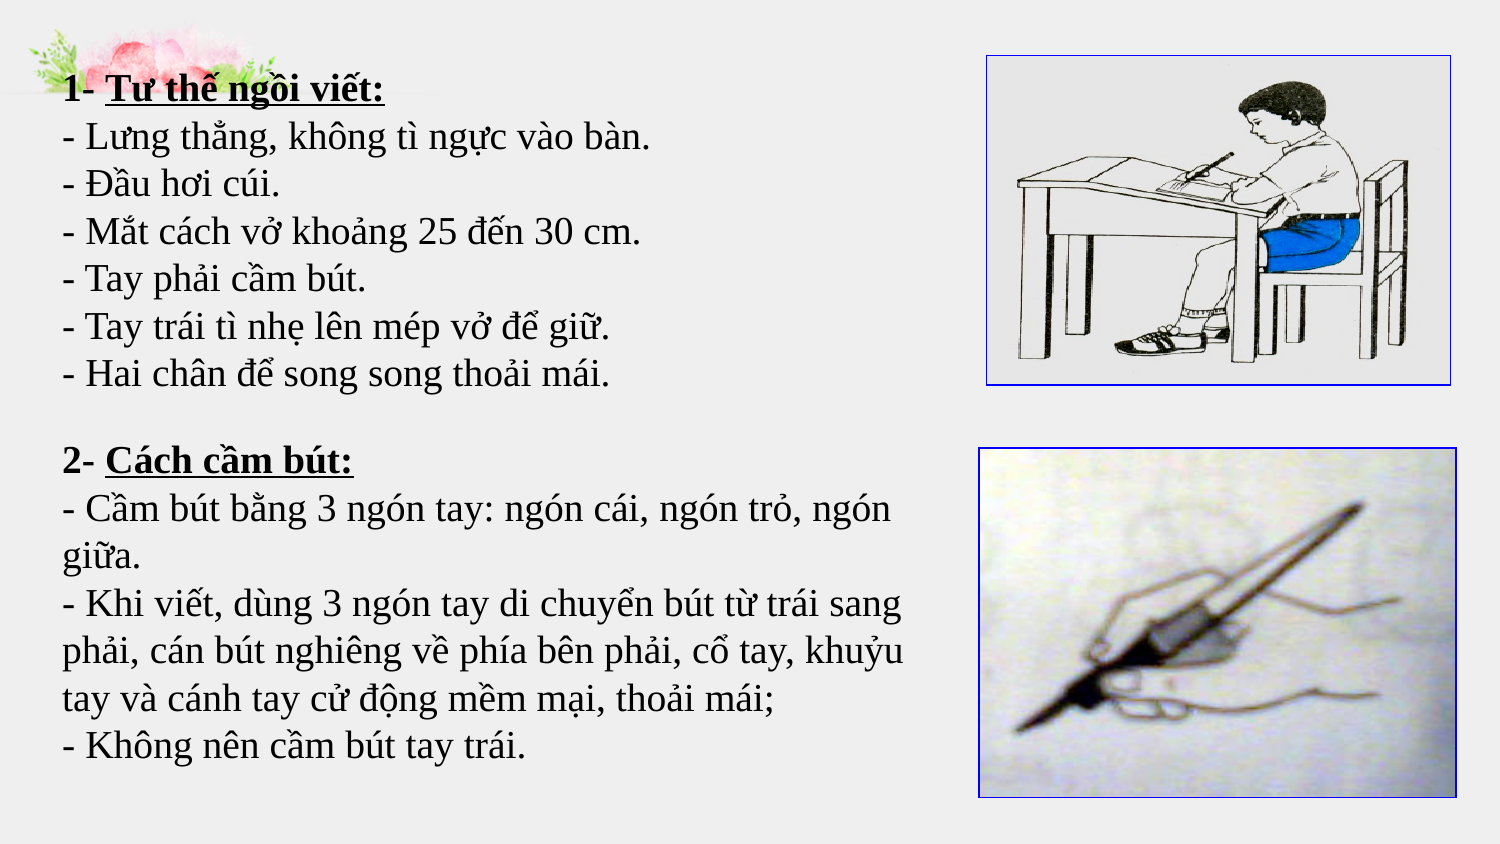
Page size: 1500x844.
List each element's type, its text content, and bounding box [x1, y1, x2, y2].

text_box 1- Tư thế ngồi viết: - Lưng thẳng, không tì ngực vào bàn. - Đầu hơi cúi. - Mắt cách vở khoảng 25 đến 30 cm. - Tay phải cầm bút. - Tay trái tì nhẹ lên mép vở để giữ. - Hai chân để song song thoải mái. [50, 56, 875, 428]
text_box 2- Cách cầm bút: - Cầm bút bằng 3 ngón tay: ngón cái, ngón trỏ, ngón giữa. - Khi viết, dùng 3 ngón tay di chuyển bút từ trái sang phải, cán bút nghiêng về phía bên phải, cổ tay, khuỷu tay và cánh tay cử động mềm mại, thoải mái; - Không nên cầm bút tay trái. [50, 428, 963, 773]
picture [0, 0, 1500, 844]
